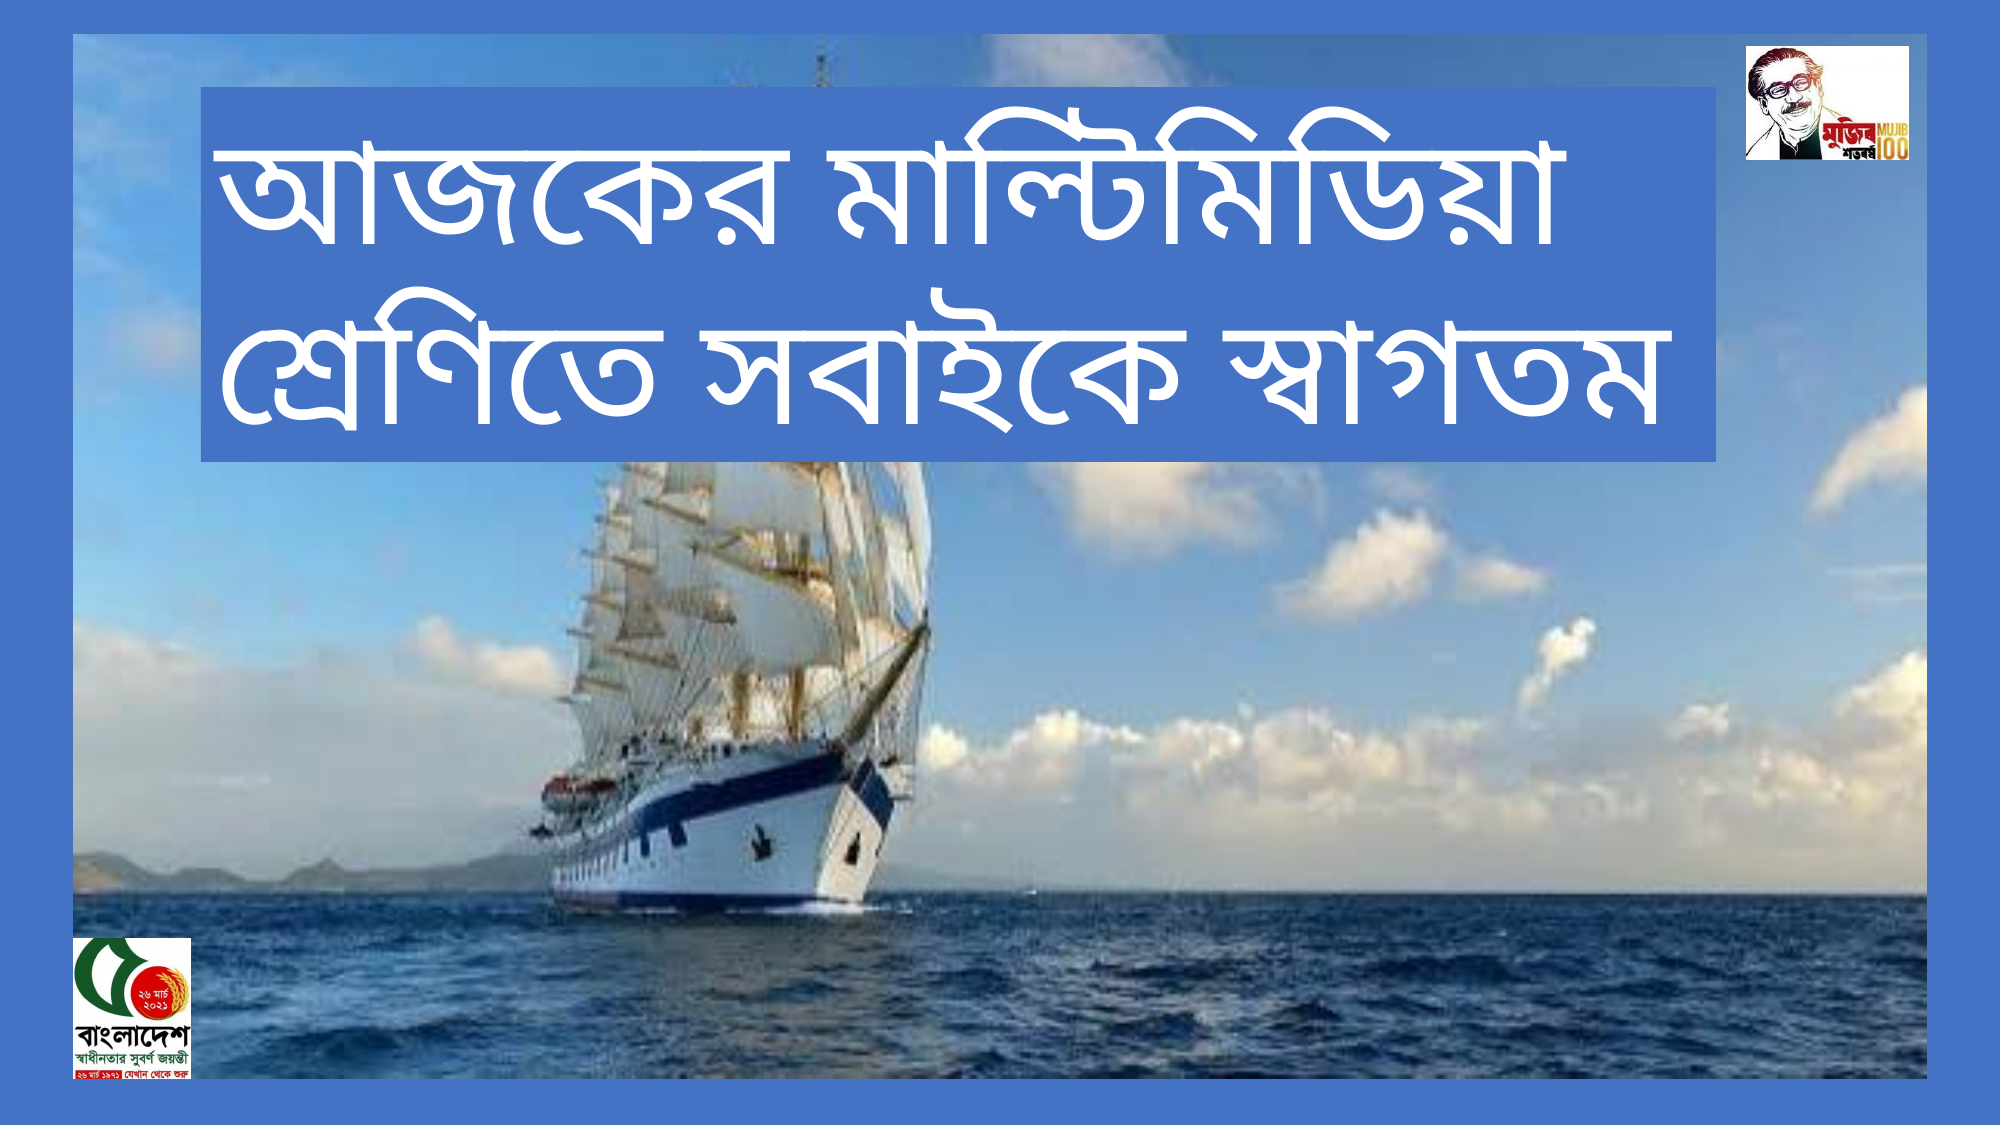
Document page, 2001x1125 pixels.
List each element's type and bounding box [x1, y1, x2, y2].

picture [73, 34, 1927, 1079]
